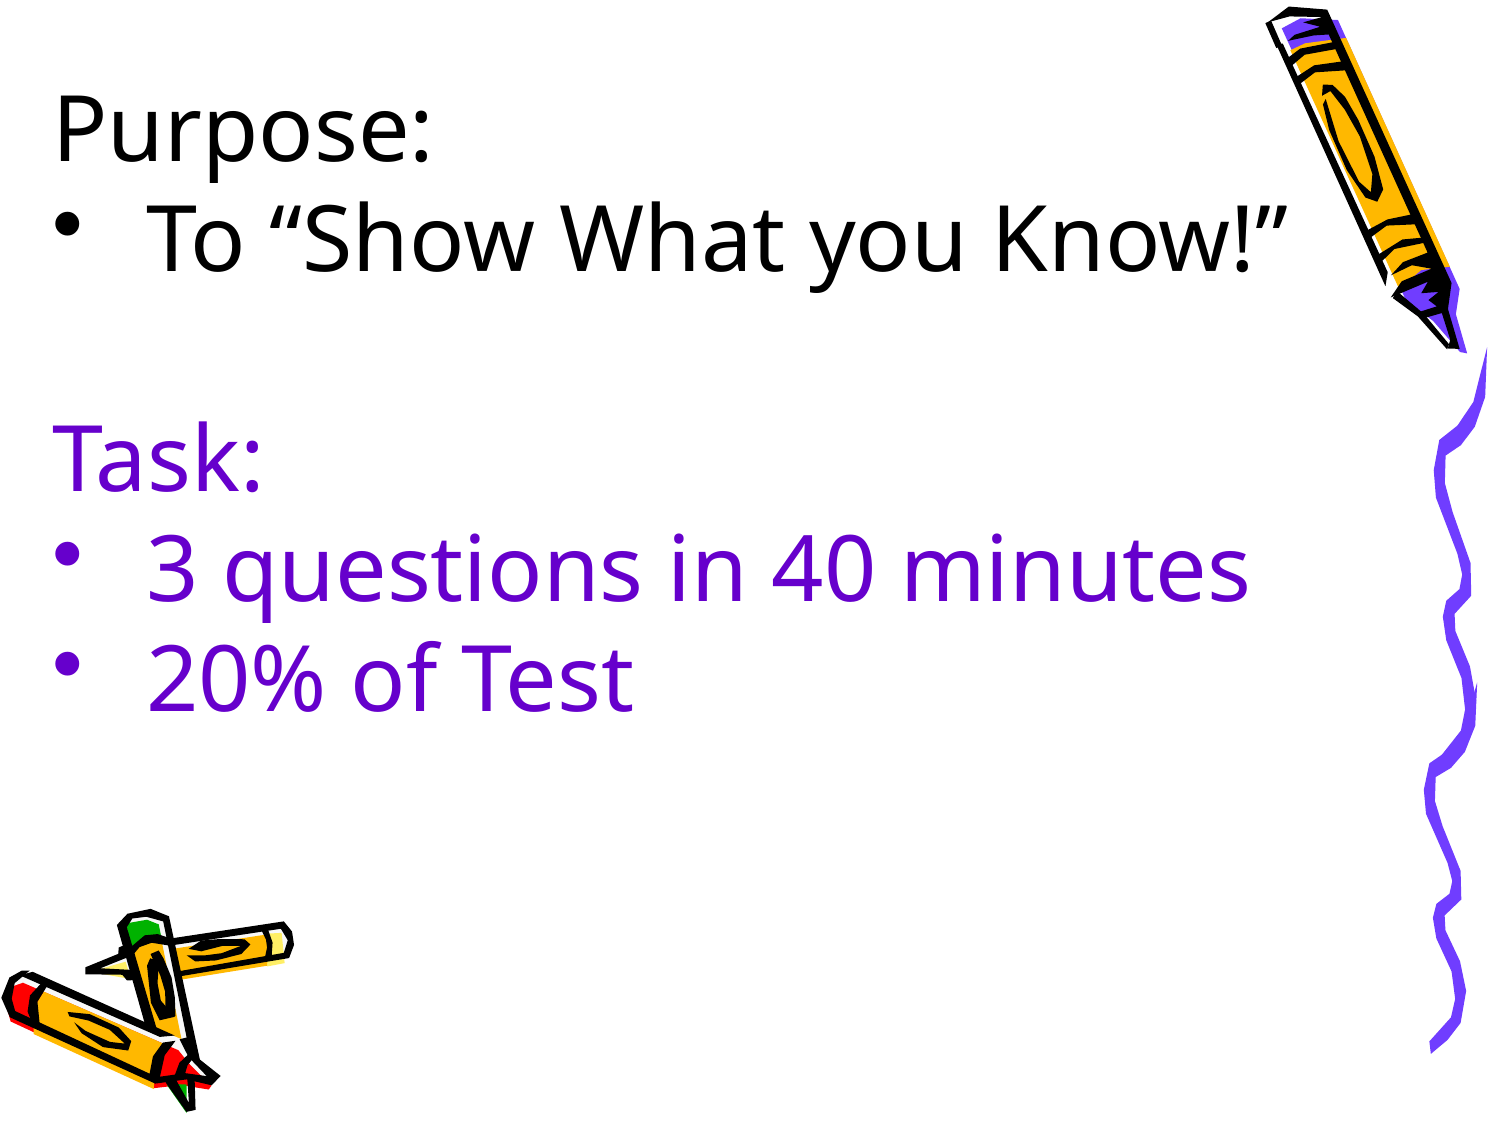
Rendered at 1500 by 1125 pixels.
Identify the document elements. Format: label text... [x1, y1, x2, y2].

text_box Purpose: To “Show What you Know!” Task: 3 questions in 40 minutes 20% of Test [37, 62, 1400, 737]
